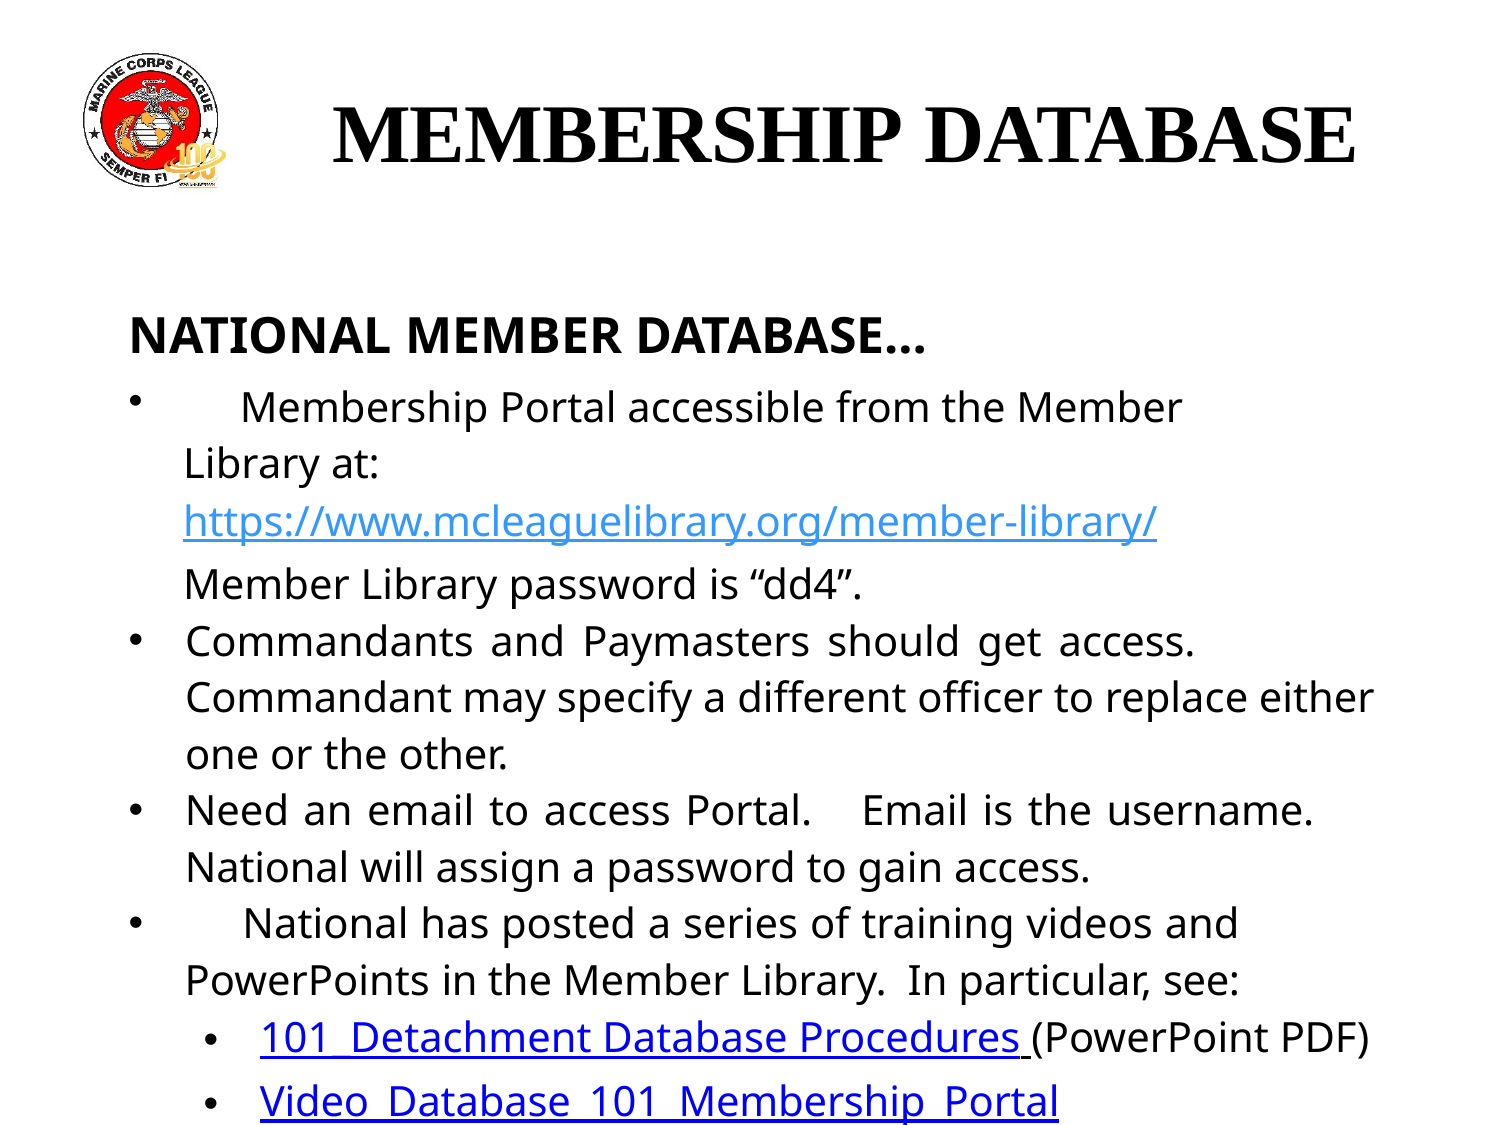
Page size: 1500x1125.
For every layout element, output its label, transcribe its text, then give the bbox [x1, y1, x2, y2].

title MEMBERSHIP DATABASE [330, 77, 1370, 268]
picture [80, 50, 226, 195]
text_box NATIONAL MEMBER DATABASE… Membership Portal accessible from the Member Library at: https://www.mcleaguelibrary.org/member-library/ Member Library password is “dd4”. Commandants and Paymasters should get access. Commandant may specify a different officer to replace either one or the other. Need an email to access Portal. Email is the username. National will assign a password to gain access. National has posted a series of training videos and PowerPoints in the Member Library. In particular, see: 101_Detachment Database Procedures (PowerPoint PDF) Video_Database_101_Membership_Portal [126, 281, 1425, 1125]
